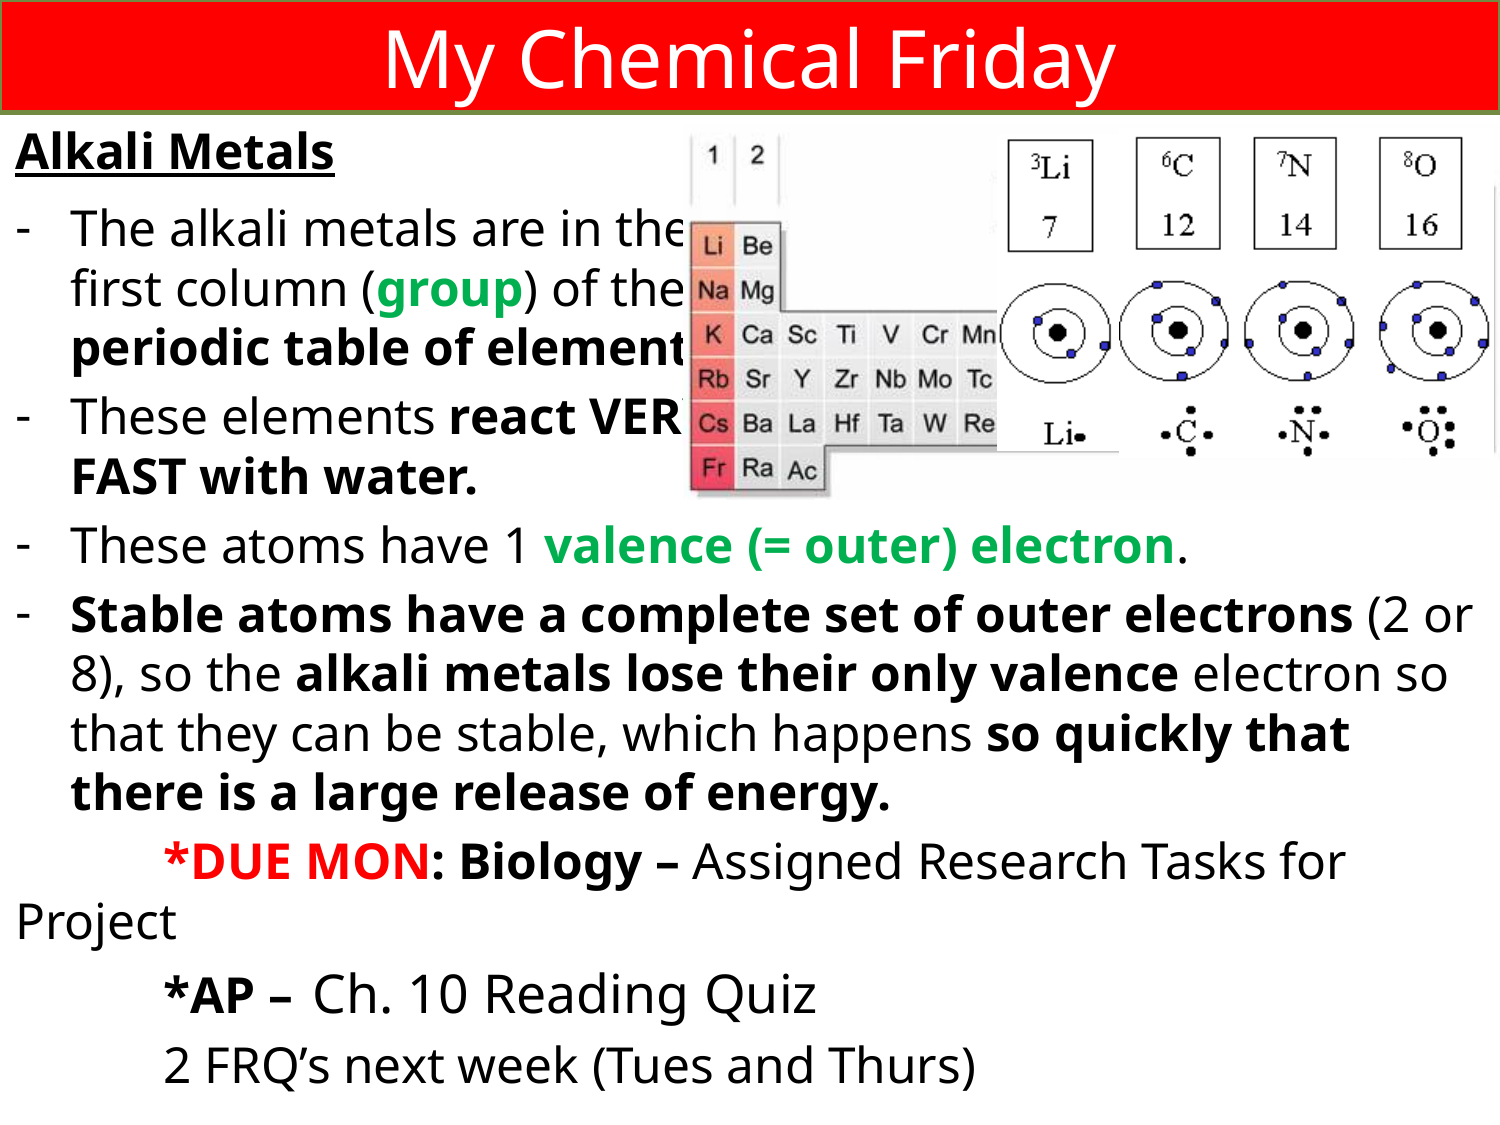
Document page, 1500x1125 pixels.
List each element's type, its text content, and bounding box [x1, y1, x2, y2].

list Alkali Metals The alkali metals are in the first column (group) of the periodic table of elements. These elements react VERY FAST with water. These atoms have 1 valence (= outer) electron. Stable atoms have a complete set of outer electrons (2 or 8), so the alkali metals lose their only valence electron so that they can be stable, which happens so quickly that there is a large release of energy. *DUE MON: Biology – Assigned Research Tasks for Project *AP – Ch. 10 Reading Quiz 2 FRQ’s next week (Tues and Thurs) [0, 112, 1500, 1125]
picture [683, 124, 1500, 501]
title My Chemical Friday [0, 0, 1500, 112]
